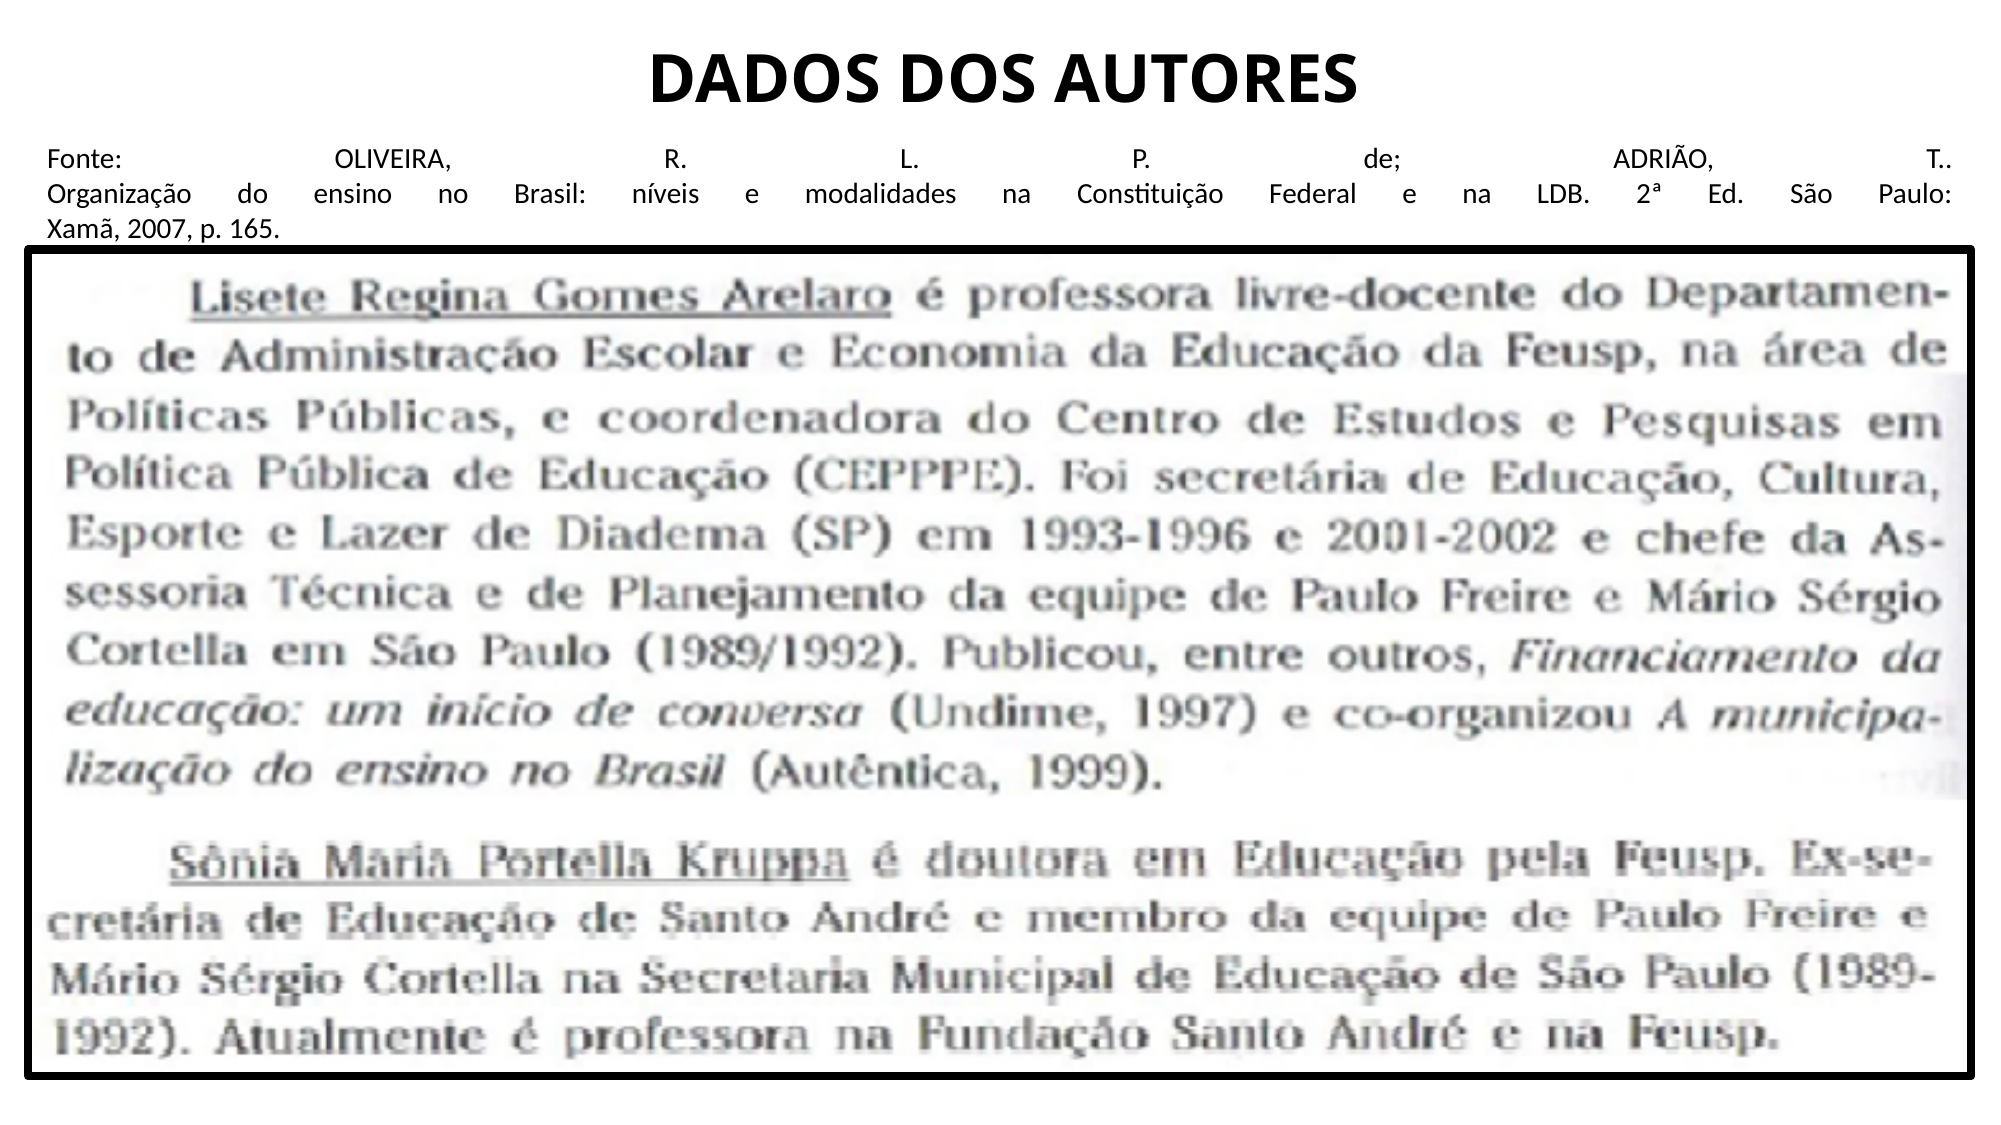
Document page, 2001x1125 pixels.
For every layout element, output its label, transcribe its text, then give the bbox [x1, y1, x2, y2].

picture [32, 253, 1967, 1073]
title DADOS DOS AUTORES [32, 29, 1976, 133]
text_box Fonte: OLIVEIRA, R. L. P. de; ADRIÃO, T.. Organização do ensino no Brasil: níveis e modalidades na Constituição Federal e na LDB. 2ª Ed. São Paulo: Xamã, 2007, p. 165. [32, 132, 1968, 245]
